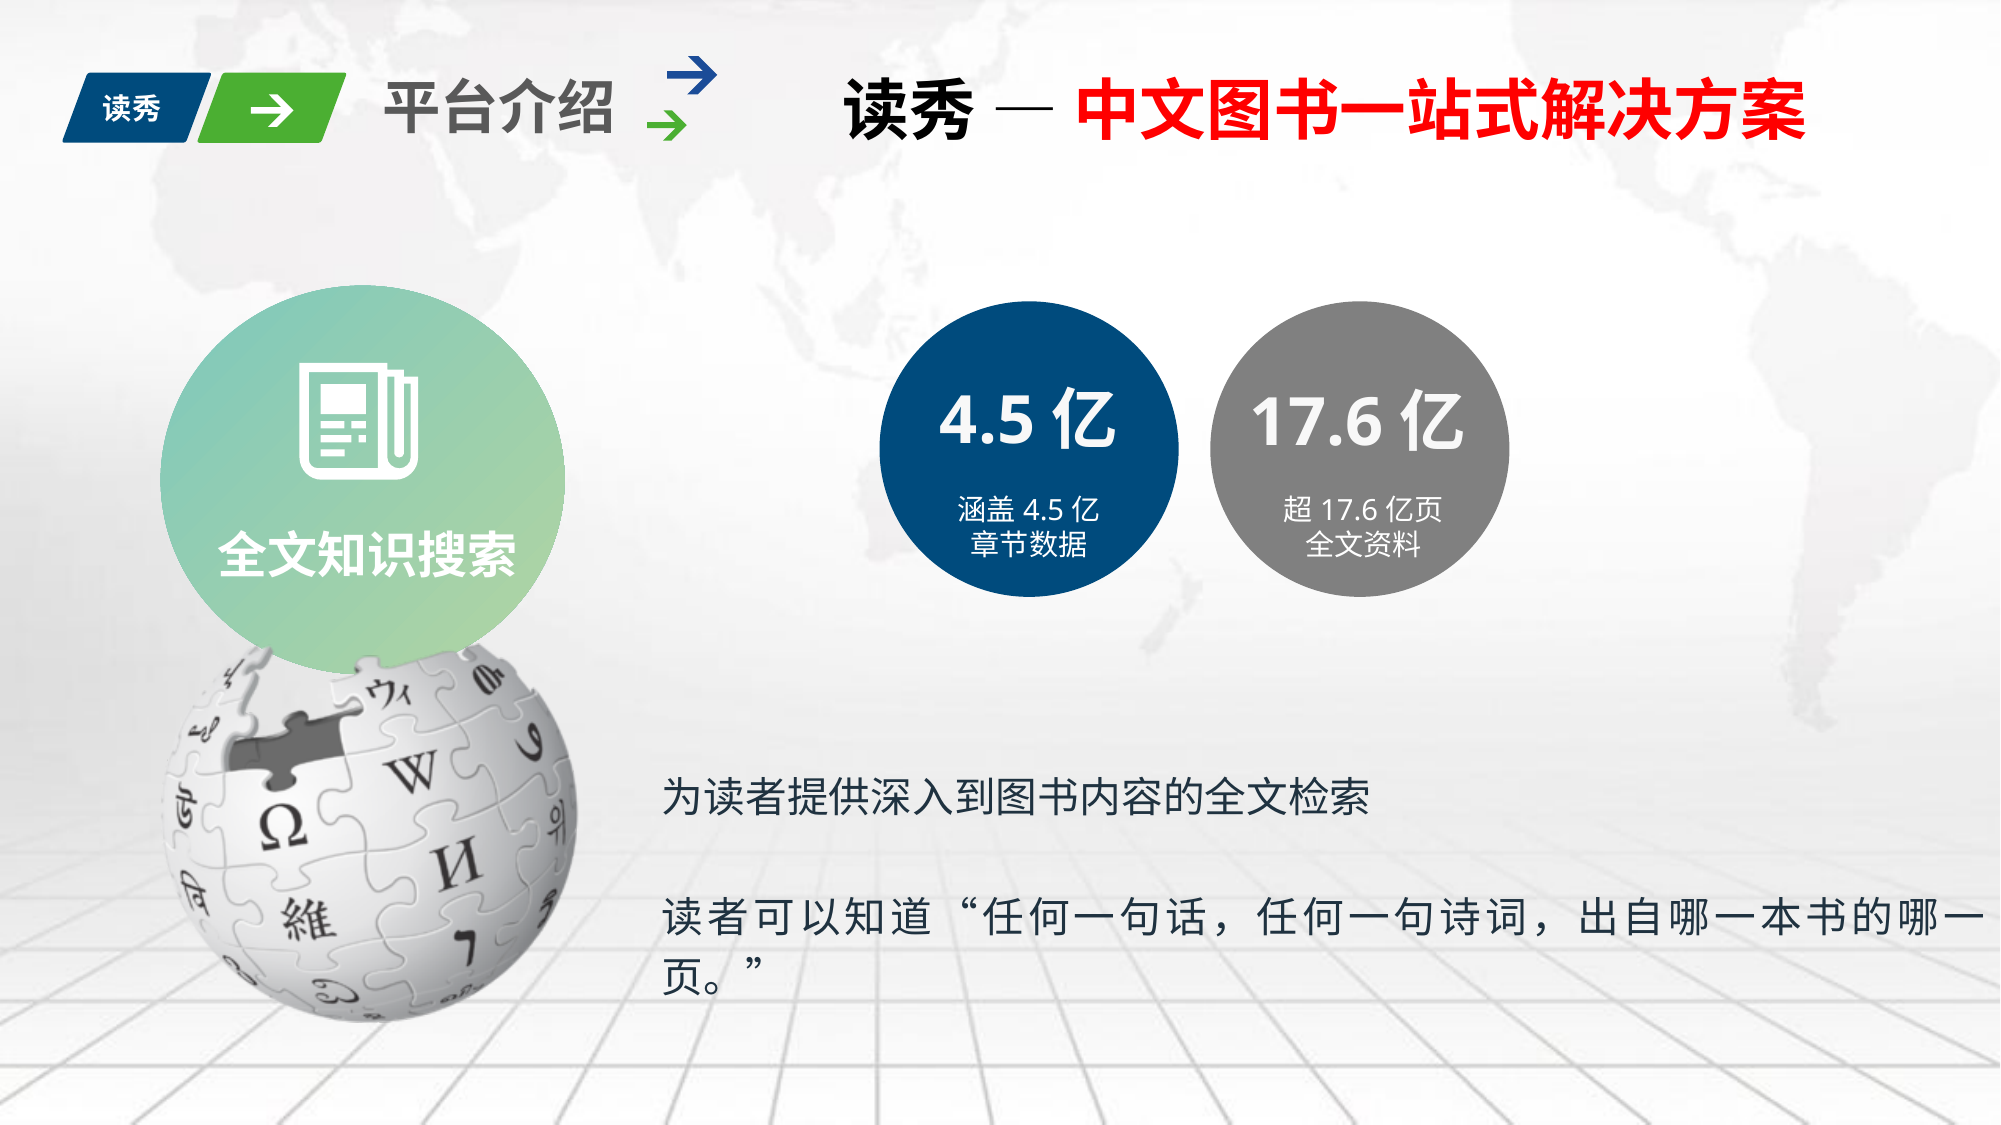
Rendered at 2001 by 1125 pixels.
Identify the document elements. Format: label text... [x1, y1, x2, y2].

text_box 为读者提供深入到图书内容的全文检索 读者可以知道“任何一句话，任何一句诗词，出自哪一本书的哪一页。” [647, 703, 2000, 1063]
text_box 超17.6亿页全文资料 [1267, 483, 1461, 569]
text_box [903, 301, 1155, 369]
text_box 涵盖4.5亿 章节数据 [919, 483, 1139, 569]
picture [0, 0, 2001, 1125]
text_box 4.5亿 [897, 369, 1162, 465]
text_box [1210, 301, 1510, 565]
text_box 读秀 — 中文图书一站式解决方案 [827, 60, 1823, 236]
text_box [159, 284, 566, 642]
text_box [941, 569, 1117, 597]
text_box 17.6亿 [1230, 371, 1486, 467]
text_box [299, 362, 419, 480]
text_box 全文知识搜索 [203, 523, 532, 584]
text_box [879, 379, 1179, 550]
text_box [62, 56, 718, 149]
text_box [1272, 569, 1448, 597]
